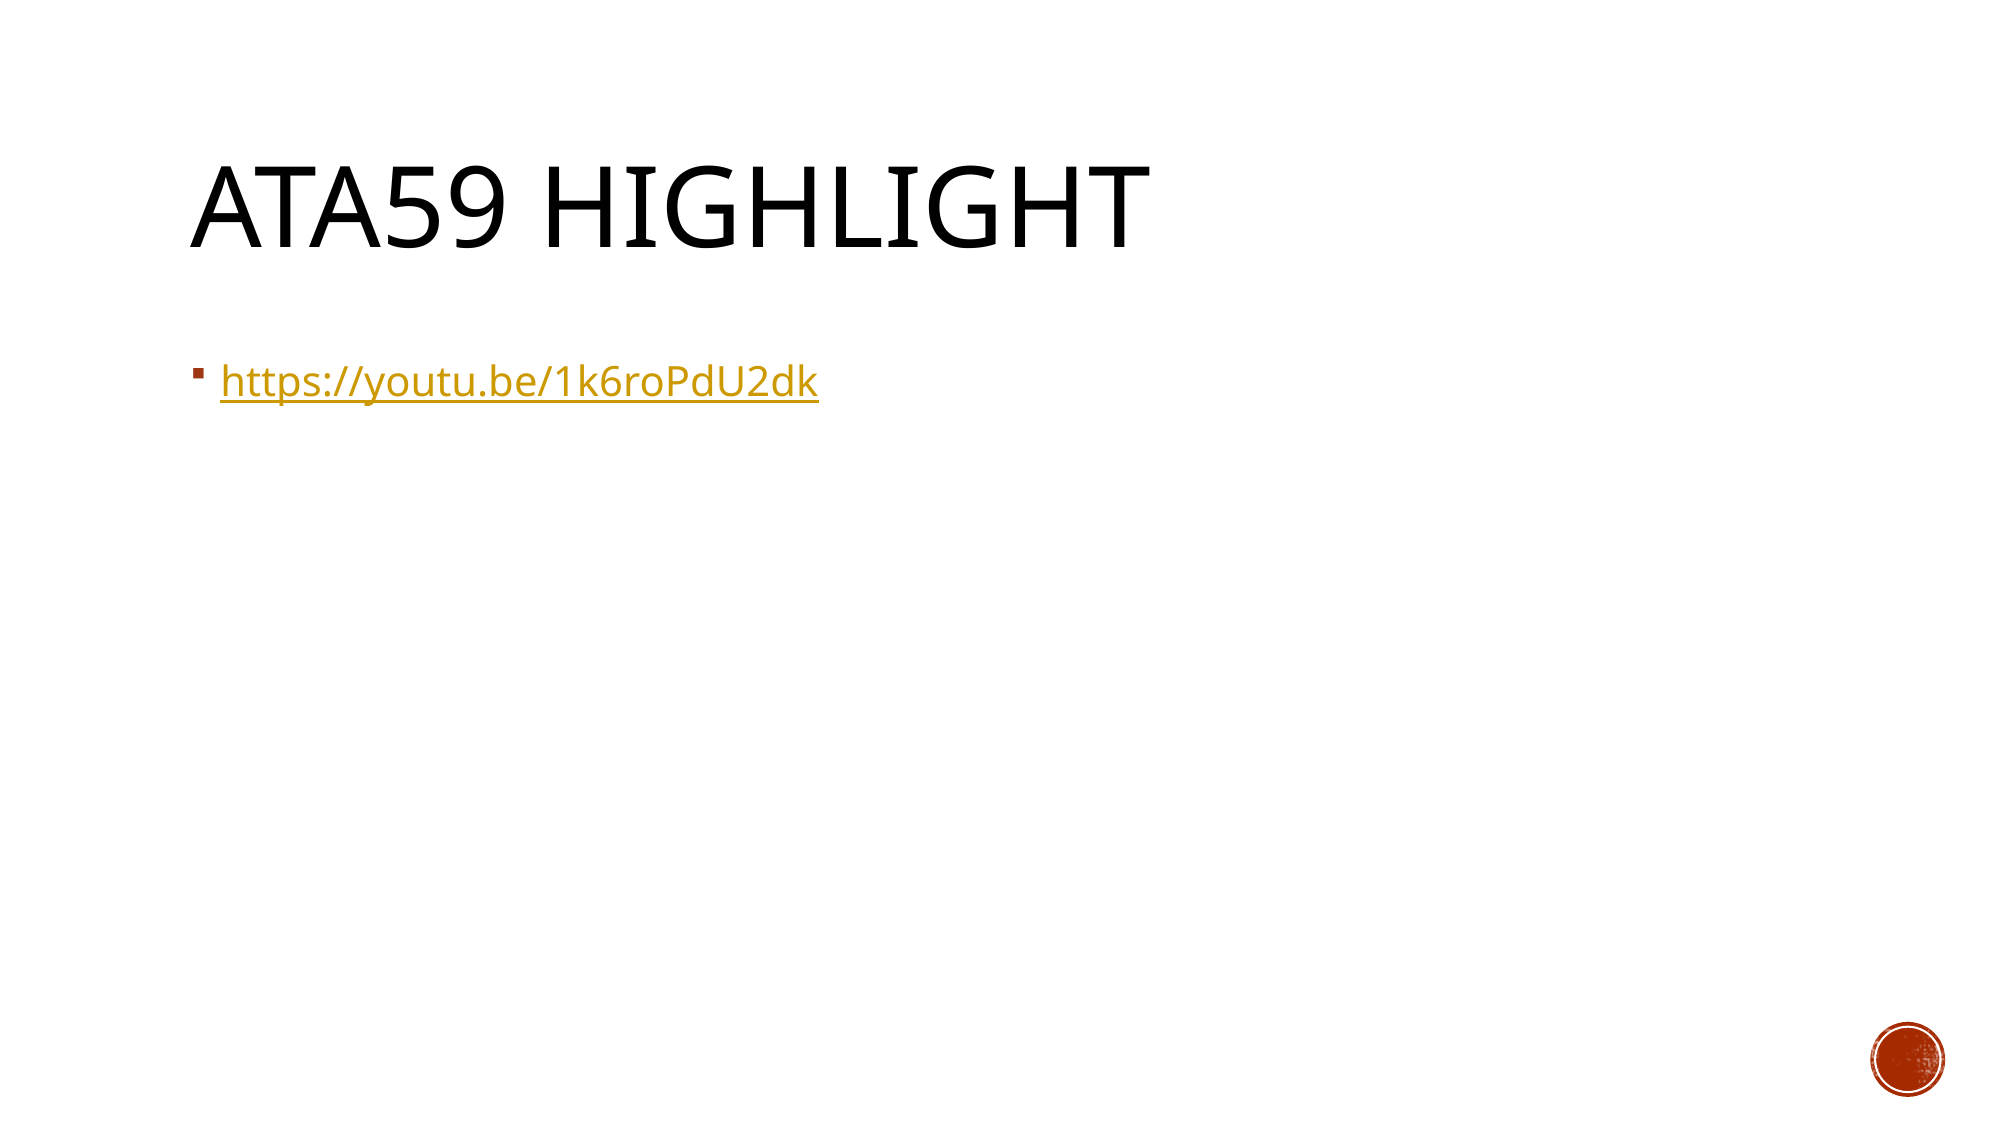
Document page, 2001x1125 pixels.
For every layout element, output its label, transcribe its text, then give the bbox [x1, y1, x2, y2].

title ATA59 Highlight [175, 79, 1826, 344]
list https://youtu.be/1k6roPdU2dk [175, 348, 1826, 1013]
